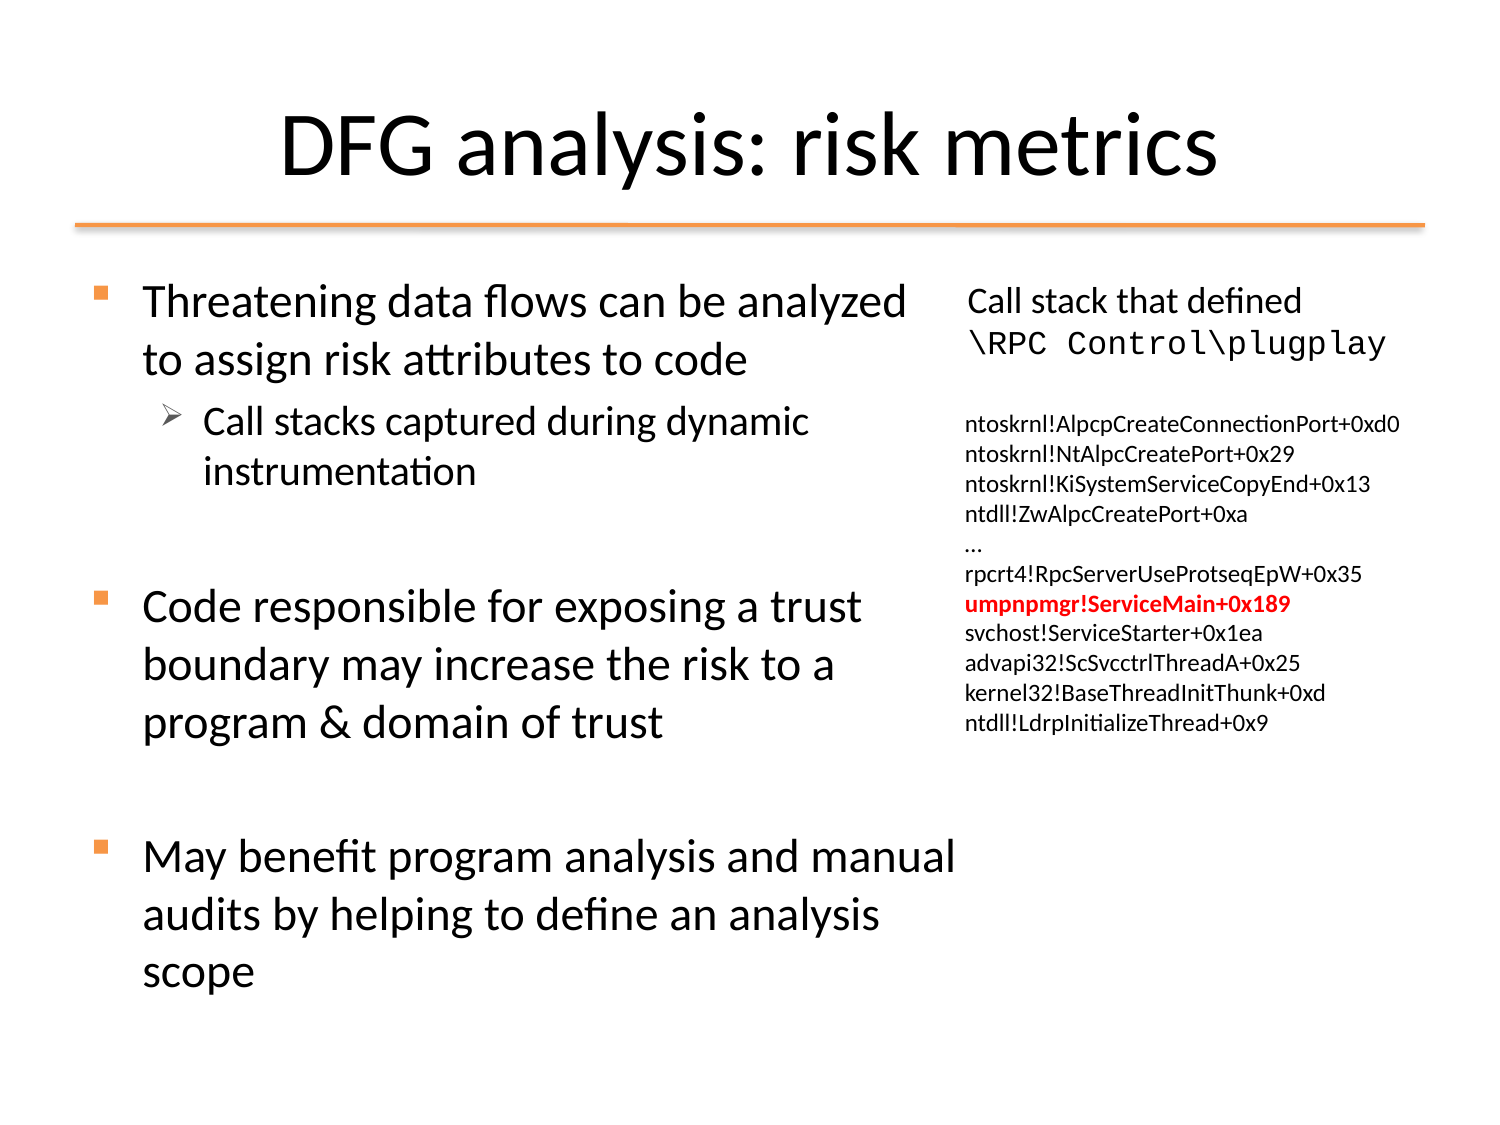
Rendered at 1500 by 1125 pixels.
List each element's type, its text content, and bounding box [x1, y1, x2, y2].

title DFG analysis: risk metrics [75, 45, 1425, 233]
text_box ntoskrnl!AlpcpCreateConnectionPort+0xd0 ntoskrnl!NtAlpcCreatePort+0x29 ntoskrnl!KiSystemServiceCopyEnd+0x13 ntdll!ZwAlpcCreatePort+0xa … rpcrt4!RpcServerUseProtseqEpW+0x35 umpnpmgr!ServiceMain+0x189 svchost!ServiceStarter+0x1ea advapi32!ScSvcctrlThreadA+0x25 kernel32!BaseThreadInitThunk+0xd ntdll!LdrpInitializeThread+0x9 [950, 399, 1425, 745]
text_box Call stack that defined \RPC Control\plugplay [952, 268, 1403, 369]
list Threatening data flows can be analyzed to assign risk attributes to code Call stacks captured during dynamic instrumentation Code responsible for exposing a trust boundary may increase the risk to a program & domain of trust May benefit program analysis and manual audits by helping to define an analysis scope [75, 262, 975, 1005]
